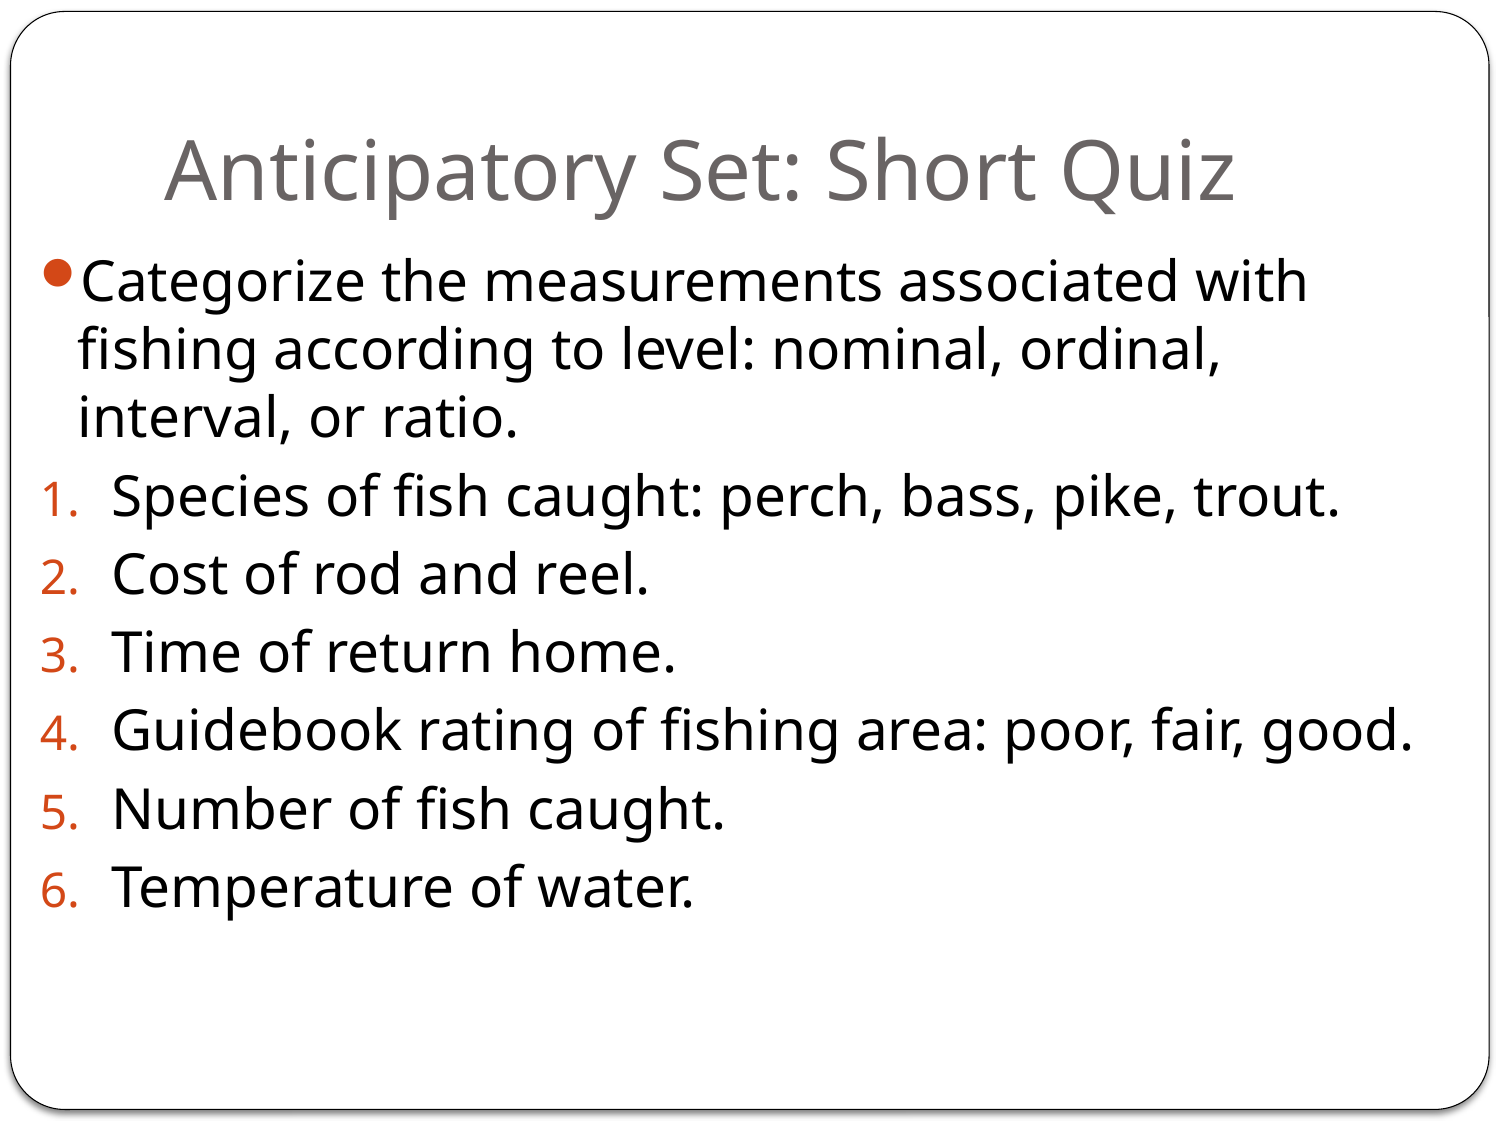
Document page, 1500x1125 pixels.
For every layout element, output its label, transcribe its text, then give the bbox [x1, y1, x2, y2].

title Anticipatory Set: Short Quiz [150, 45, 1425, 233]
list Categorize the measurements associated with fishing according to level: nominal, ordinal, interval, or ratio. Species of fish caught: perch, bass, pike, trout. Cost of rod and reel. Time of return home. Guidebook rating of fishing area: poor, fair, good. Number of fish caught. Temperature of water. [24, 237, 1438, 988]
